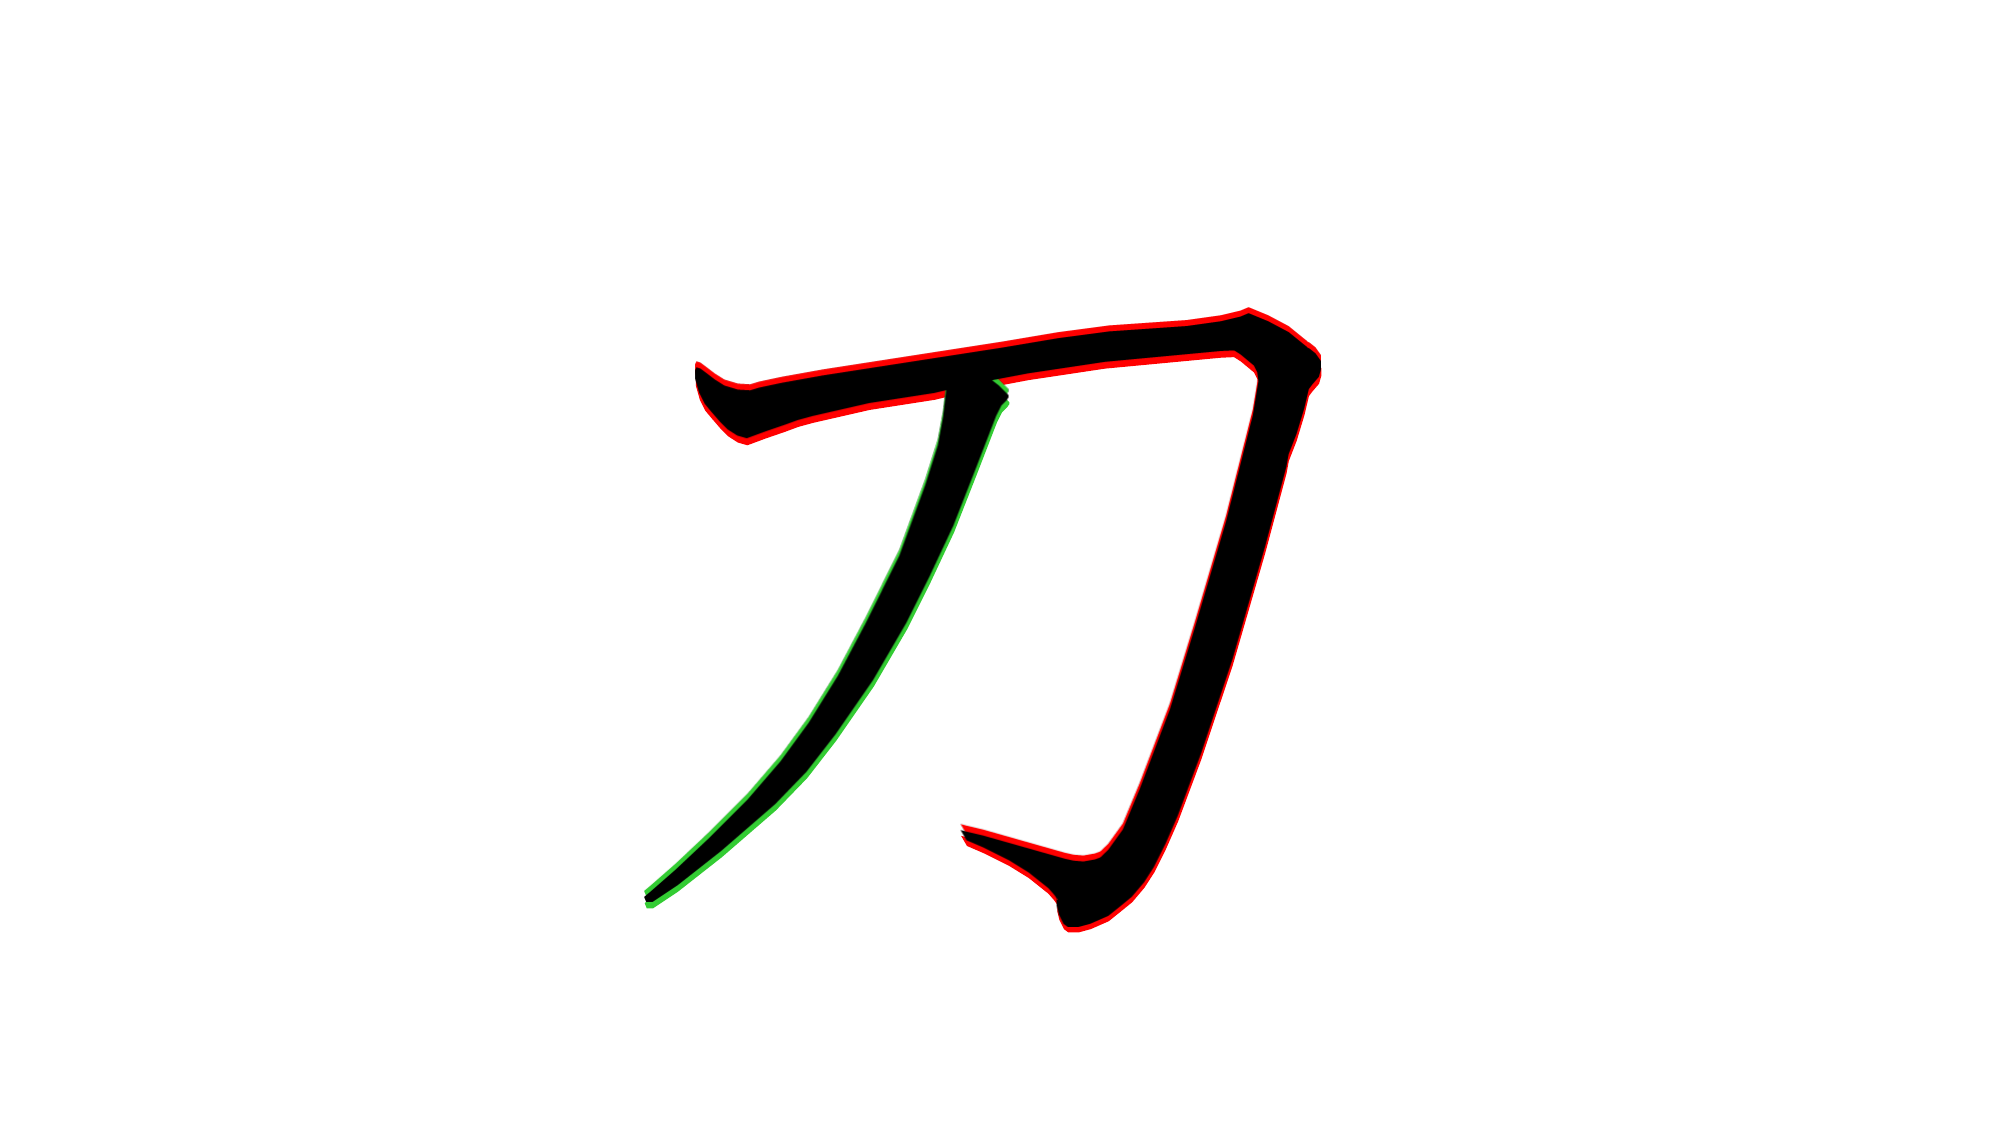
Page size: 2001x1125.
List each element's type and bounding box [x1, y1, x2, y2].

text_box [1061, 927, 1099, 934]
picture [644, 307, 1321, 927]
